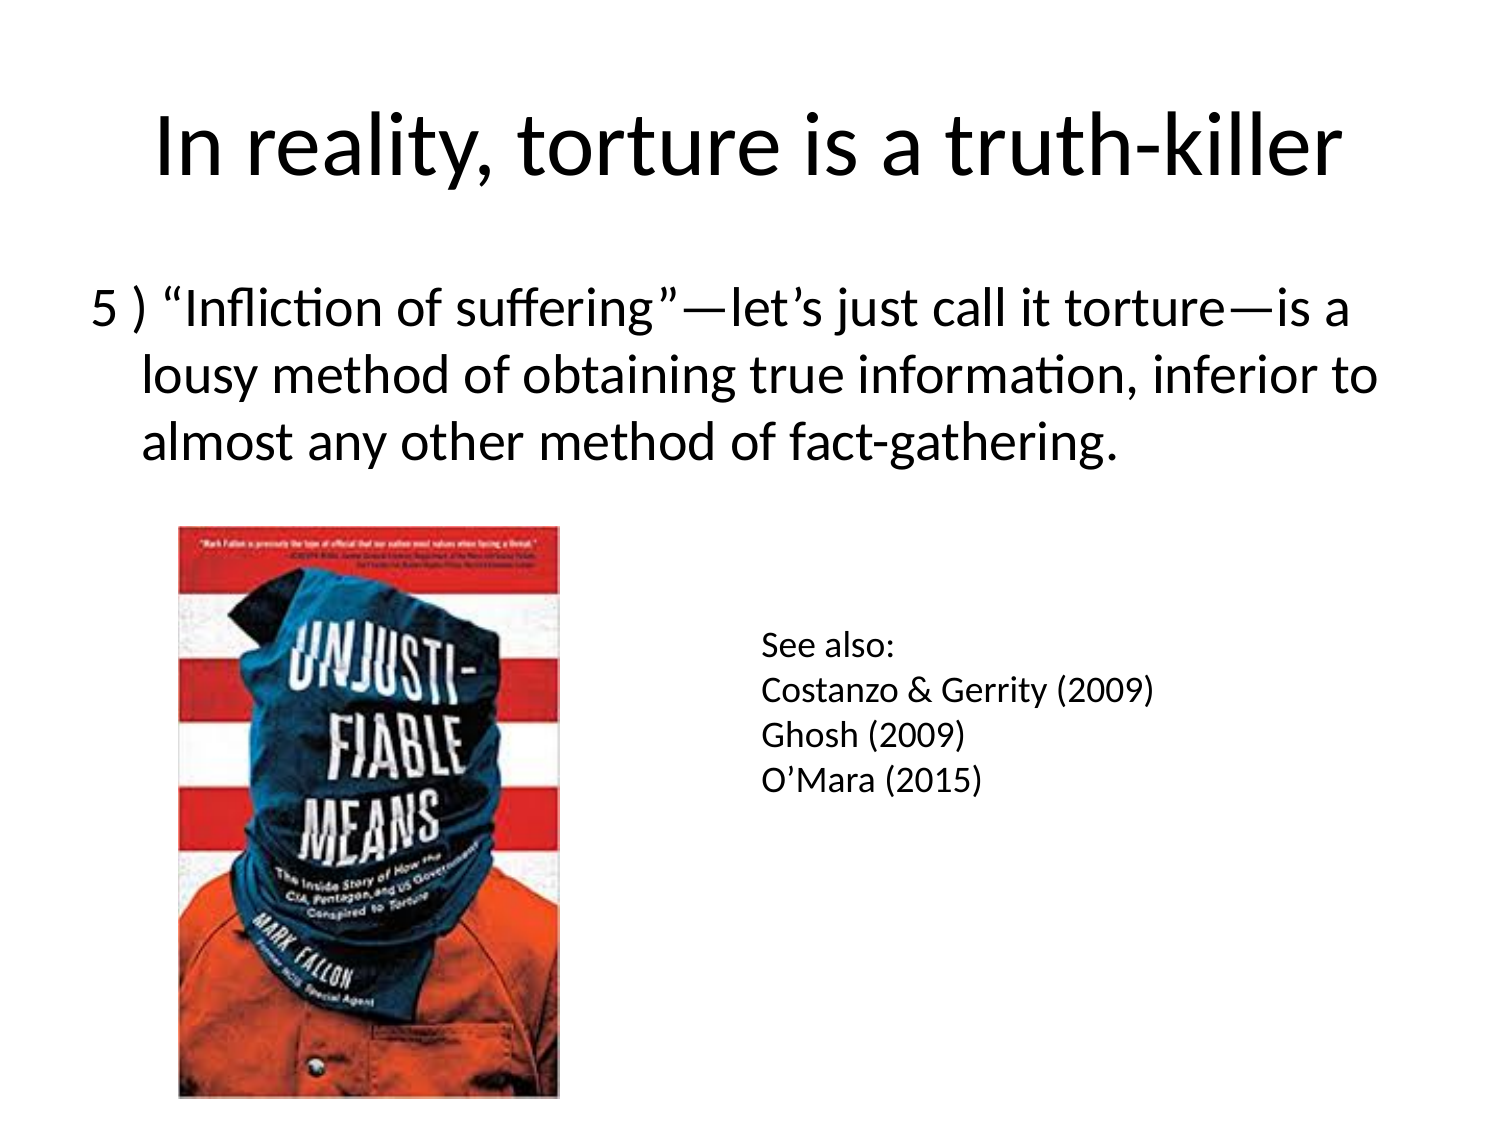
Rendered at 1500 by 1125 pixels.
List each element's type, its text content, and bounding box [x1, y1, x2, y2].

picture [177, 525, 560, 1100]
text_box See also: Costanzo & Gerrity (2009) Ghosh (2009) O’Mara (2015) [746, 612, 1404, 807]
list 5 ) “Infliction of suffering”—let’s just call it torture—is a lousy method of obtaining true information, inferior to almost any other method of fact-gathering. 6) It is, however, a sometimes effective way of obtaining forced claims of fact for propaganda purposes or to make interrogators feel better about their hunches. 6) It is also a human rights abuse and crime against humanity, morally repulsive by any working sense of “Do unto others” morality. [75, 262, 1425, 1005]
title In reality, torture is a truth-killer [75, 45, 1425, 233]
